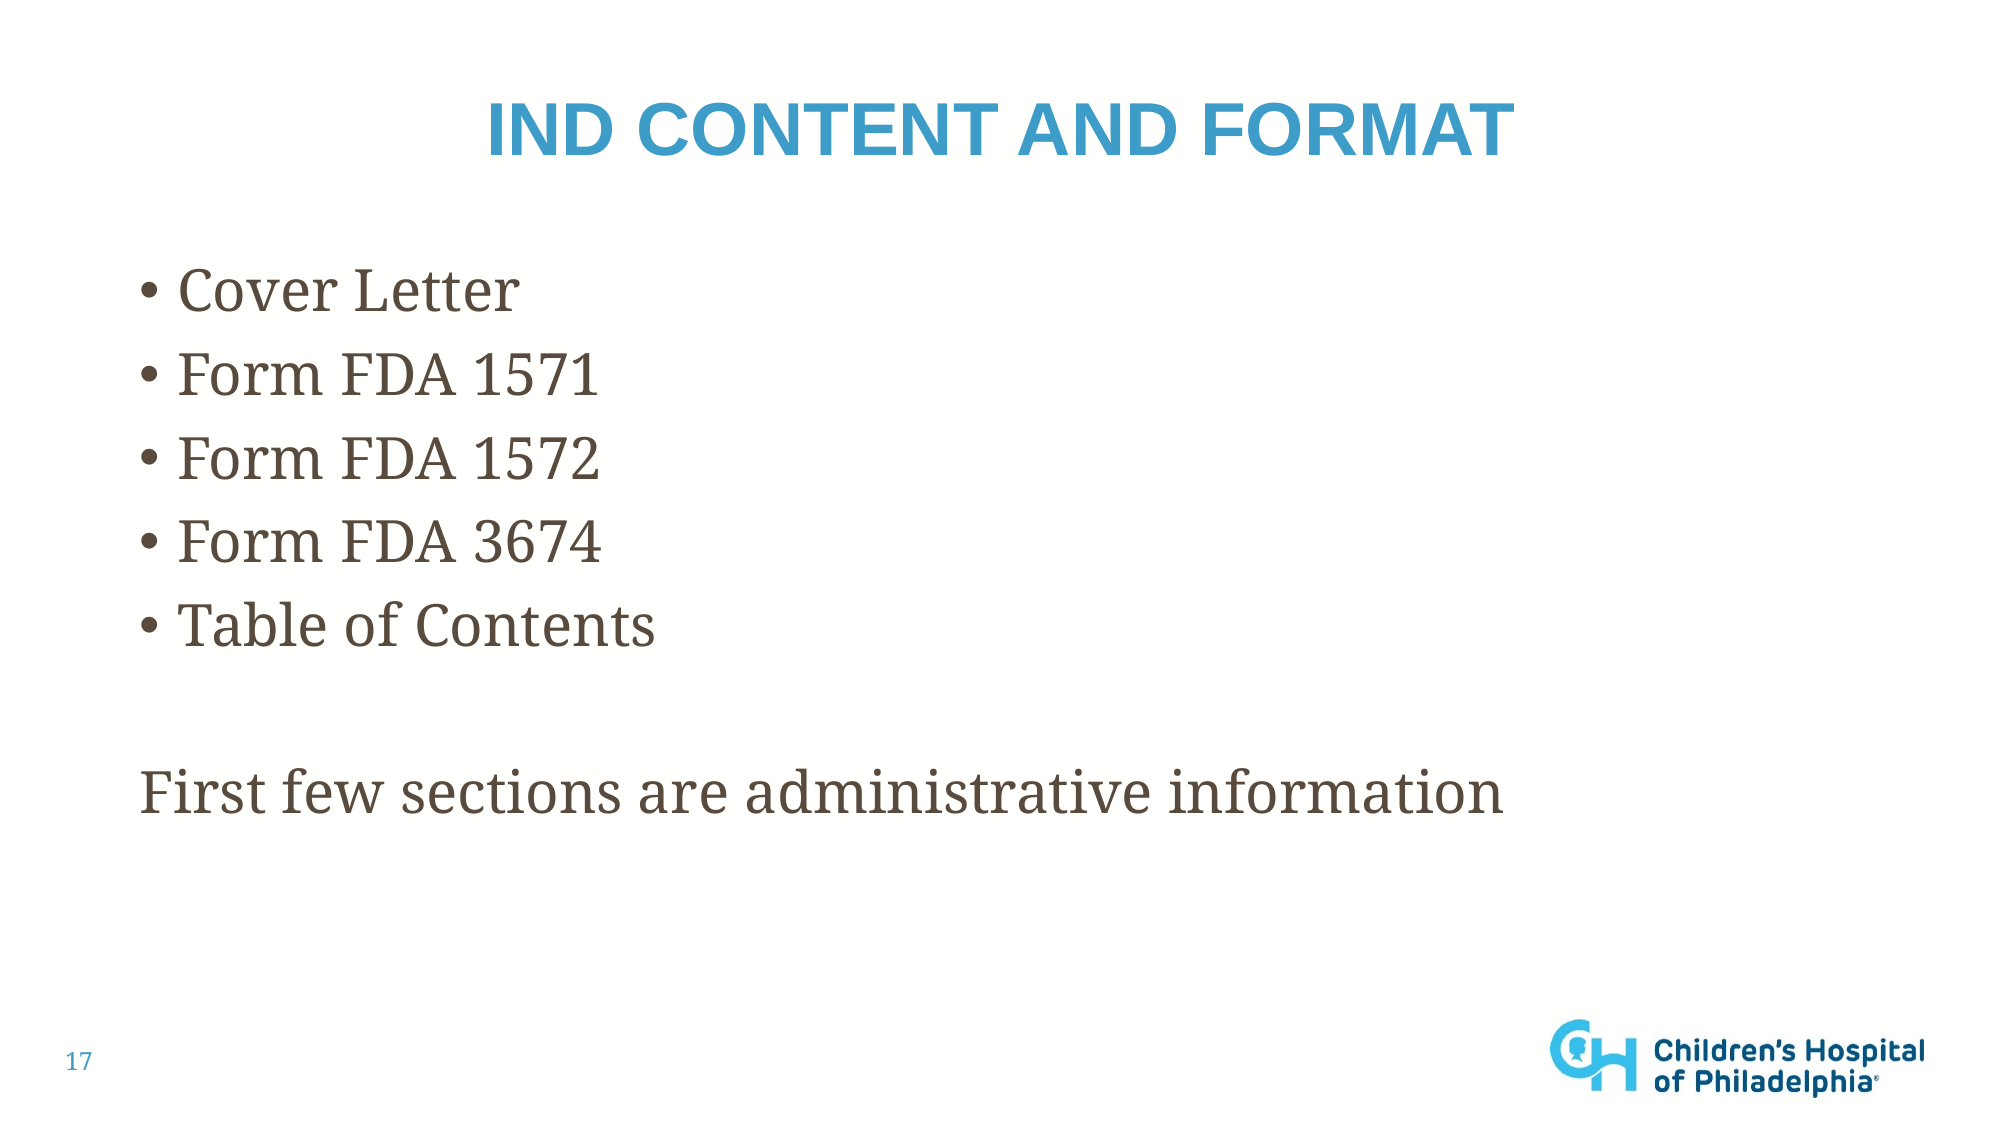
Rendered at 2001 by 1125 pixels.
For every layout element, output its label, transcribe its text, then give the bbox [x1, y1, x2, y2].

picture [1550, 1019, 1924, 1098]
list Cover Letter Form FDA 1571 Form FDA 1572 Form FDA 3674 Table of Contents First few sections are administrative information [124, 254, 1879, 978]
title Ind content and format [124, 48, 1879, 214]
